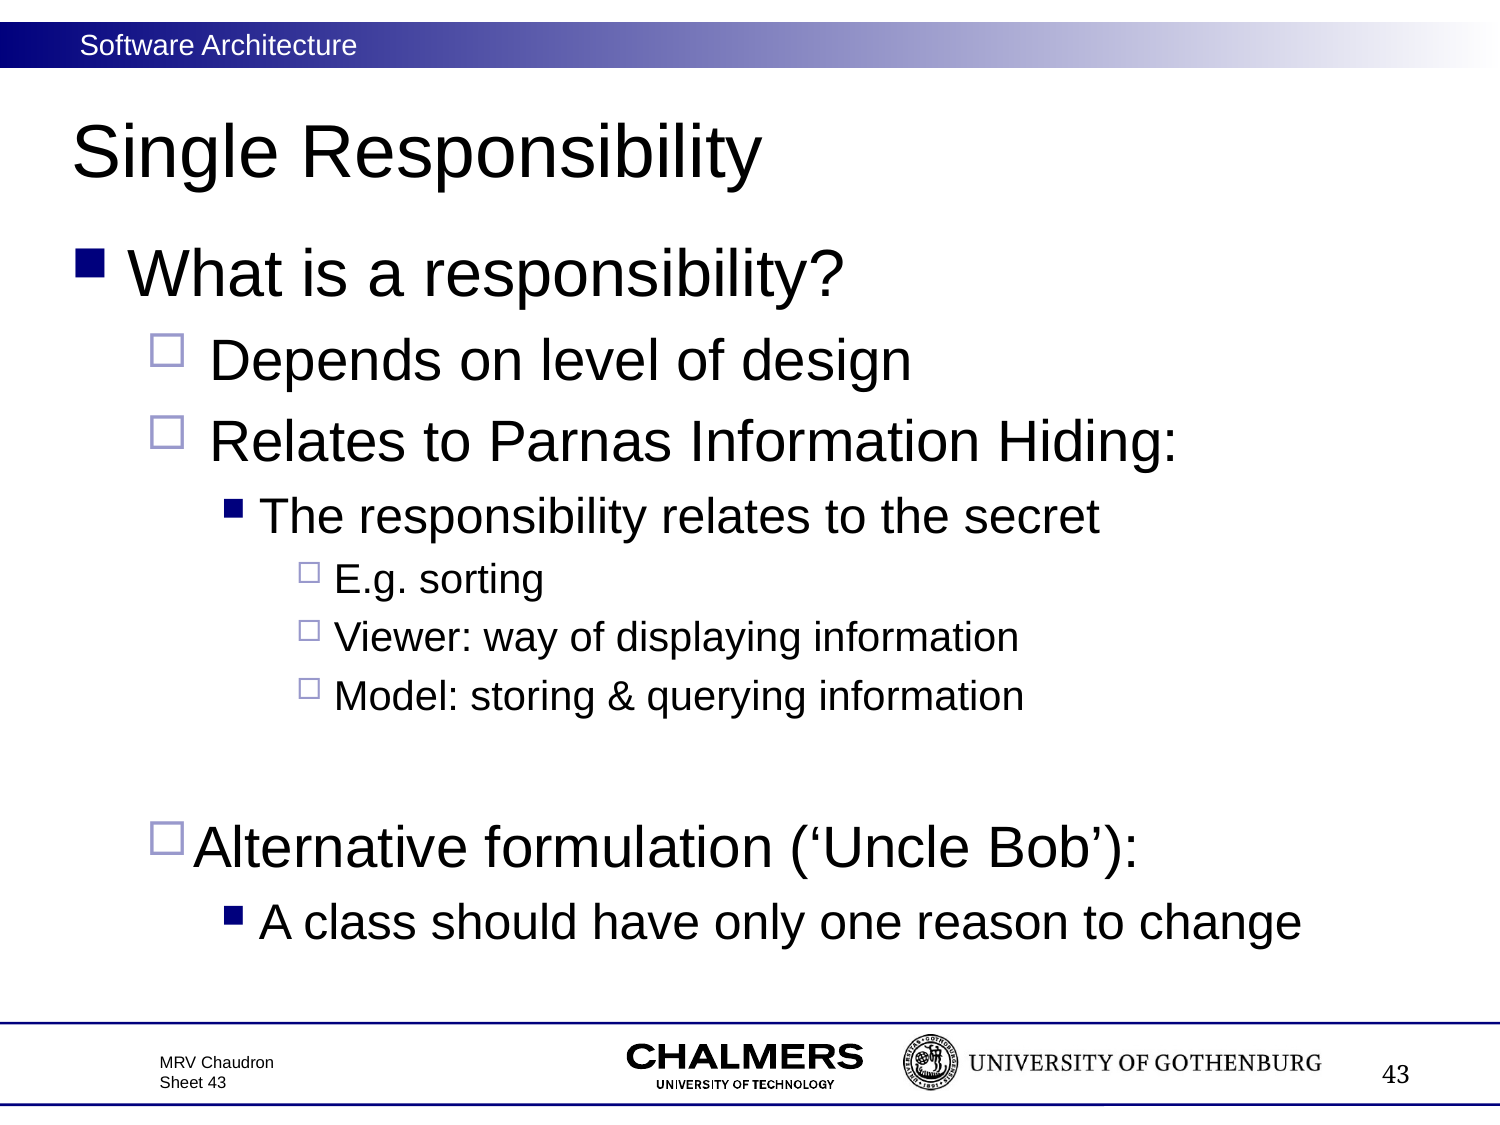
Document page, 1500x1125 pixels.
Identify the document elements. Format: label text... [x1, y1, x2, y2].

footer MRV Chaudron Sheet 43 [144, 1024, 1356, 1100]
title Single Responsibility [56, 85, 1460, 210]
list What is a responsibility? Depends on level of design Relates to Parnas Information Hiding: The responsibility relates to the secret E.g. sorting Viewer: way of displaying information Model: storing & querying information Alternative formulation (‘Uncle Bob’): A class should have only one reason to change [56, 222, 1460, 1007]
slide_number 43 [1074, 1024, 1426, 1101]
